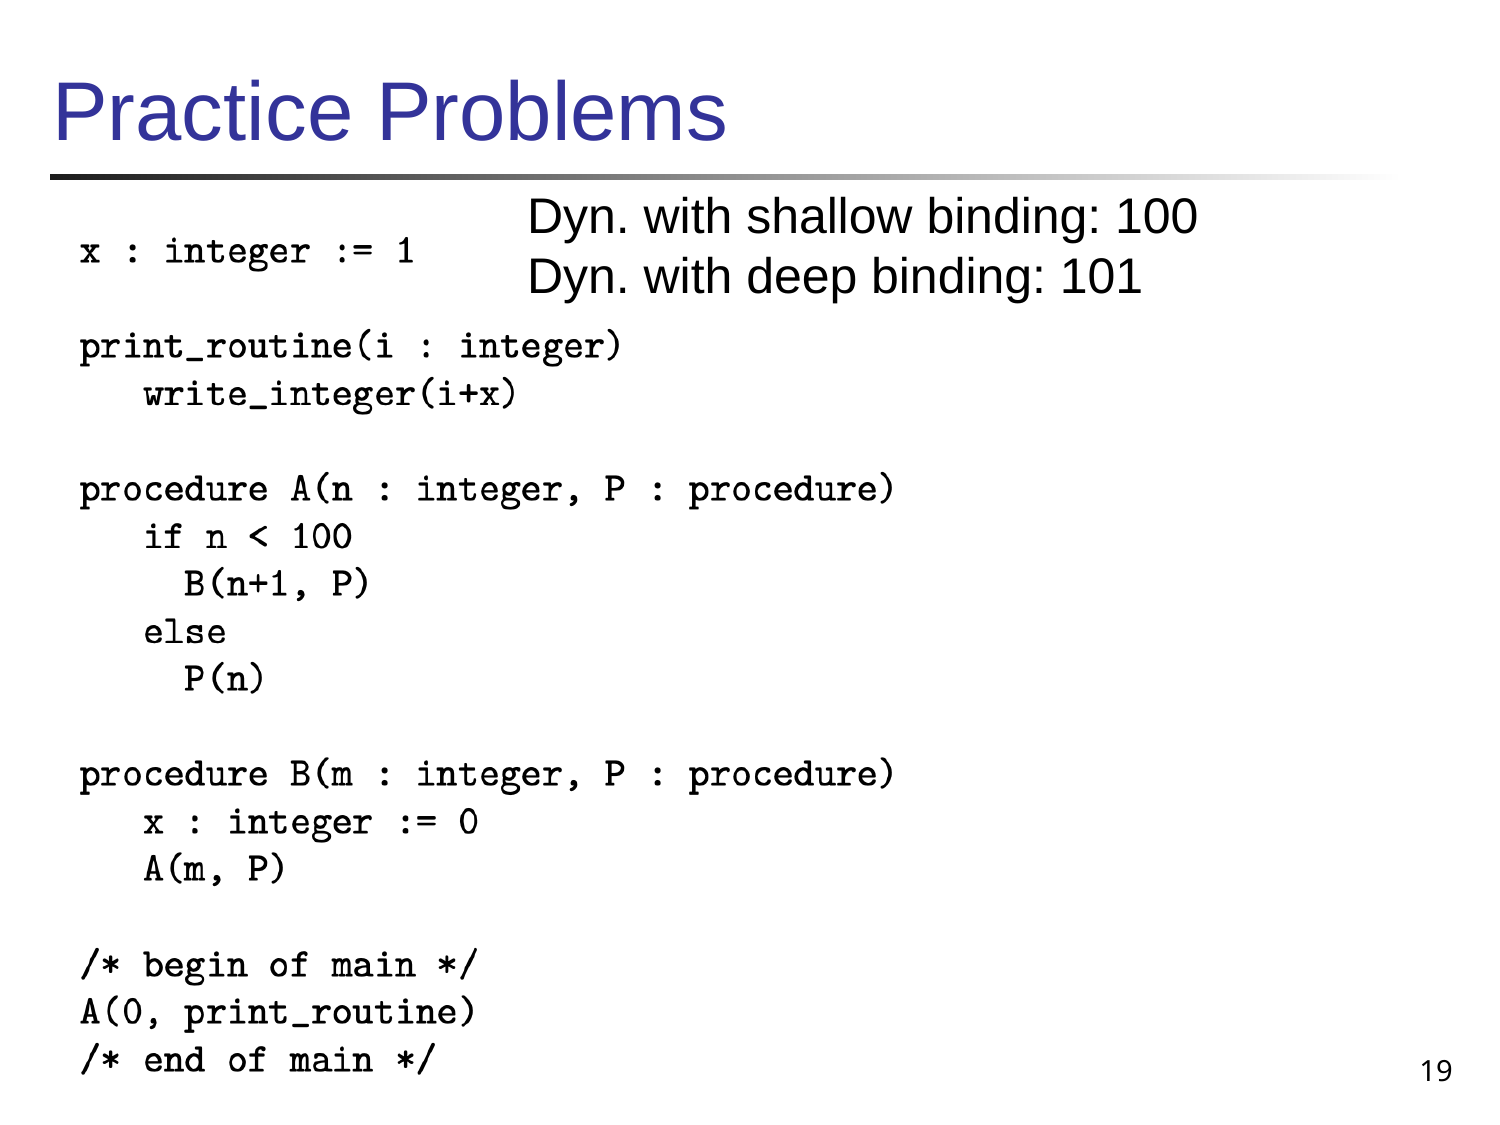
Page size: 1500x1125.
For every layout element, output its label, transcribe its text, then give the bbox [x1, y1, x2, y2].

picture [42, 224, 952, 1100]
text_box Dyn. with shallow binding: 100 Dyn. with deep binding: 101 [512, 176, 1500, 311]
slide_number 19 [1154, 1023, 1468, 1100]
title Practice Problems [37, 0, 1466, 165]
